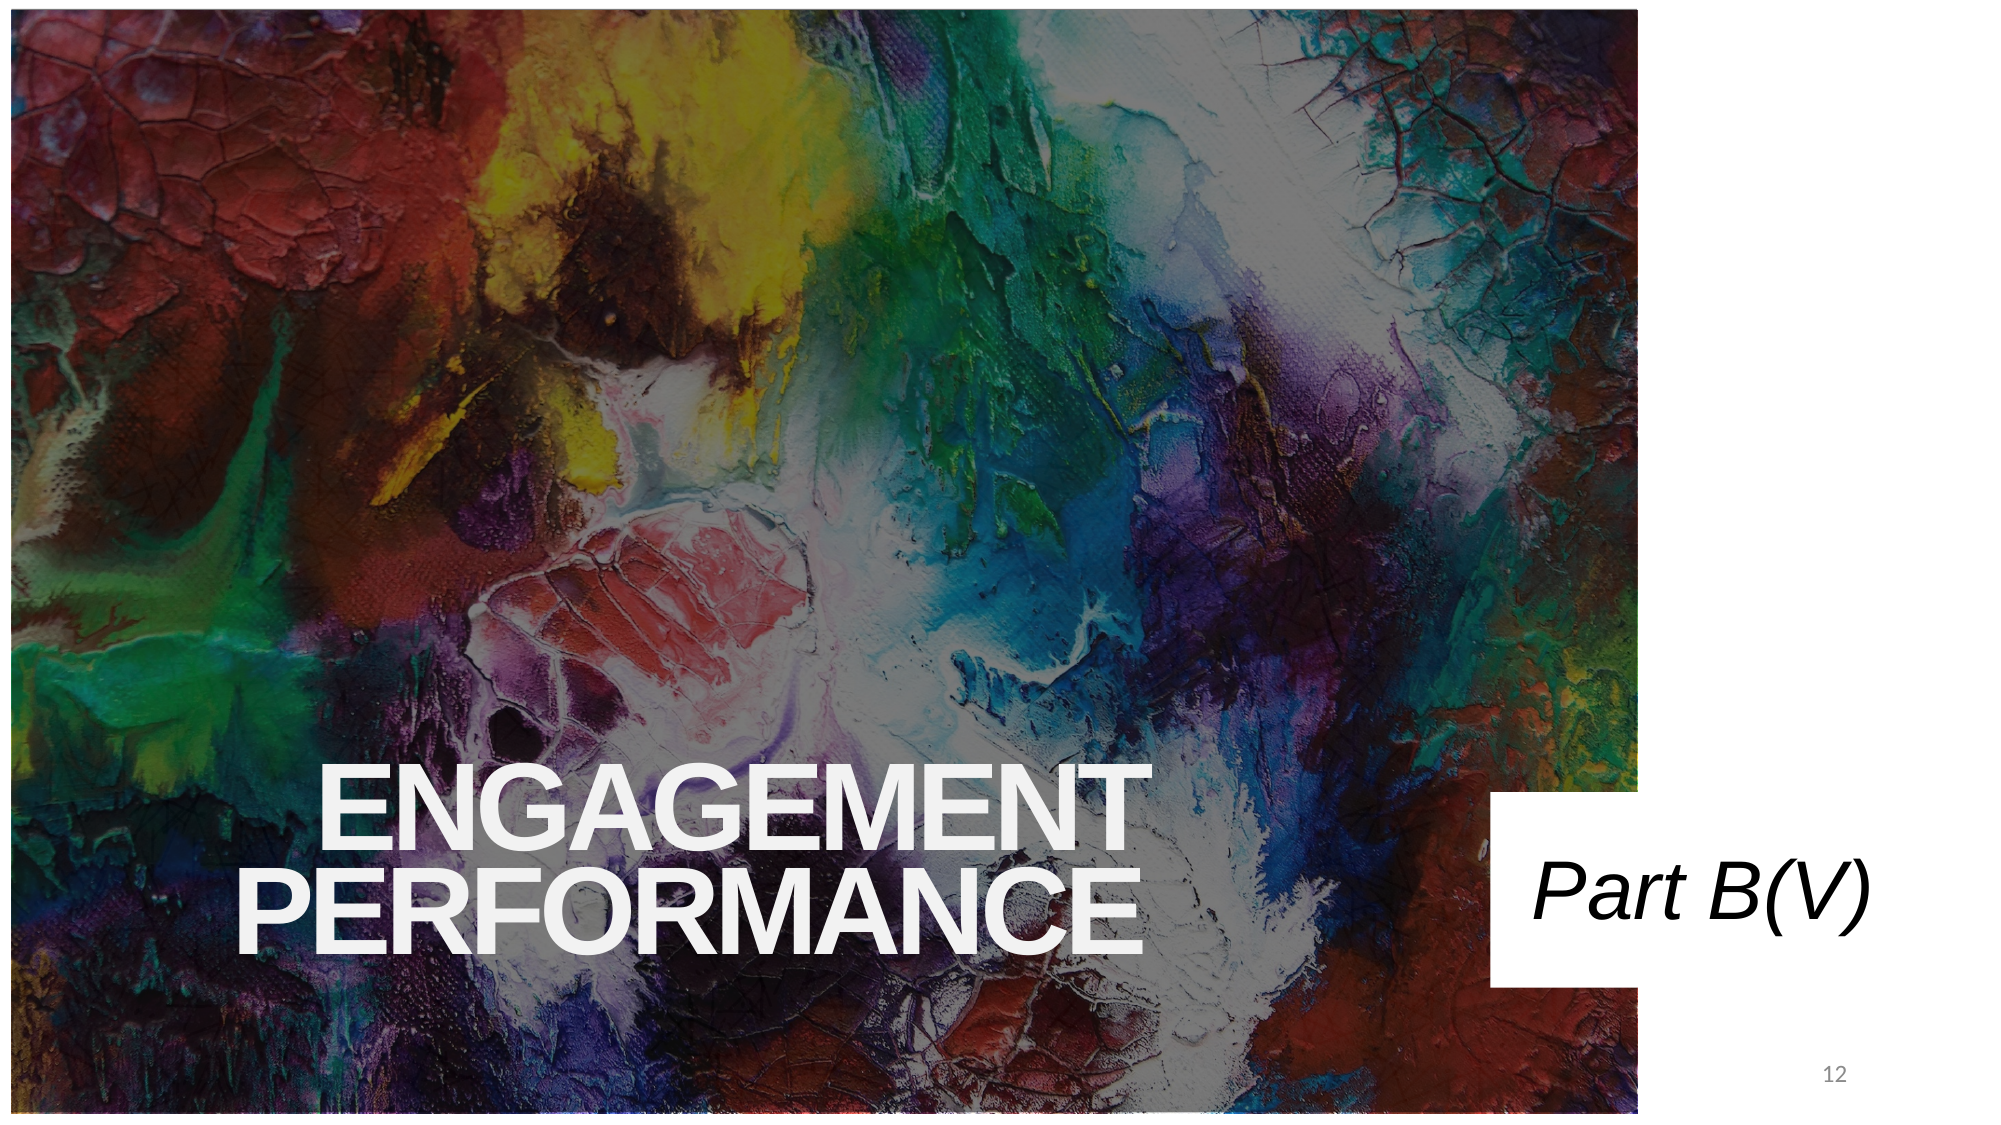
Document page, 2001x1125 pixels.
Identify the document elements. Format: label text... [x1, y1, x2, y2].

subtitle Part B(V) [1638, 792, 1989, 988]
slide_number 12 [1638, 1042, 1863, 1103]
picture [11, 10, 1638, 1114]
